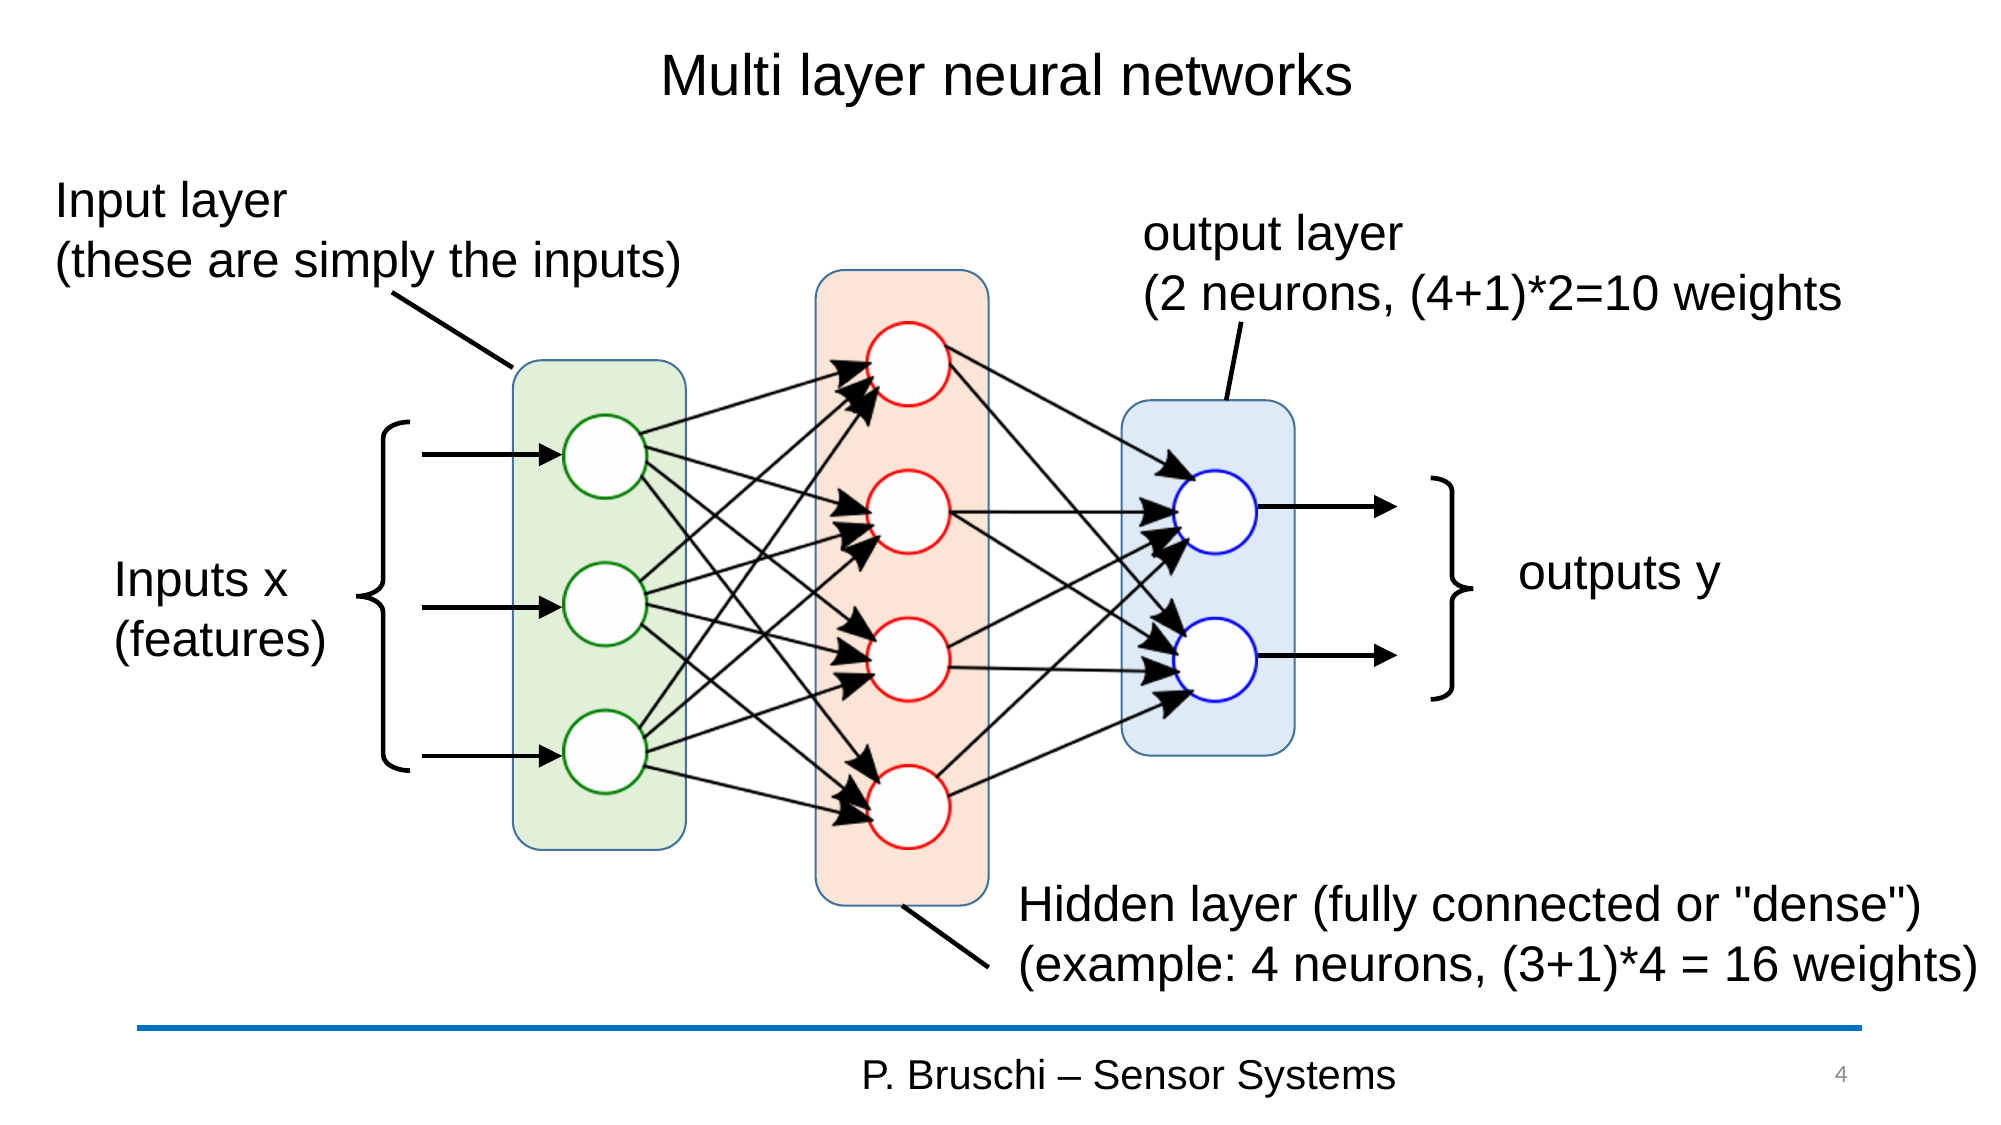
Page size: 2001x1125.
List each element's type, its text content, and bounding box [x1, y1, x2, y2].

footer P. Bruschi – Sensor Systems [662, 1042, 1596, 1103]
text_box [1226, 321, 1242, 401]
text_box [1258, 509, 1296, 653]
text_box [356, 421, 411, 772]
text_box output layer (2 neurons, (4+1)*2=10 weights [1127, 192, 1859, 328]
text_box Input layer (these are simply the inputs) [39, 159, 698, 295]
text_box Inputs x (features) [98, 538, 343, 674]
text_box [1430, 477, 1474, 700]
slide_number 4 [1718, 1042, 1863, 1103]
text_box [814, 268, 990, 321]
text_box [1258, 658, 1296, 757]
text_box Hidden layer (fully connected or "dense") (example: 4 neurons, (3+1)*4 = 16 weights) [1003, 864, 1995, 1000]
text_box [902, 905, 989, 968]
text_box [511, 359, 562, 454]
picture [562, 321, 1258, 851]
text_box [391, 292, 513, 368]
text_box [511, 757, 562, 851]
text_box [1258, 399, 1296, 504]
text_box outputs y [1503, 532, 1736, 608]
text_box [511, 456, 562, 606]
text_box [814, 851, 990, 907]
title Multi layer neural networks [145, 22, 1870, 131]
text_box [511, 608, 562, 755]
